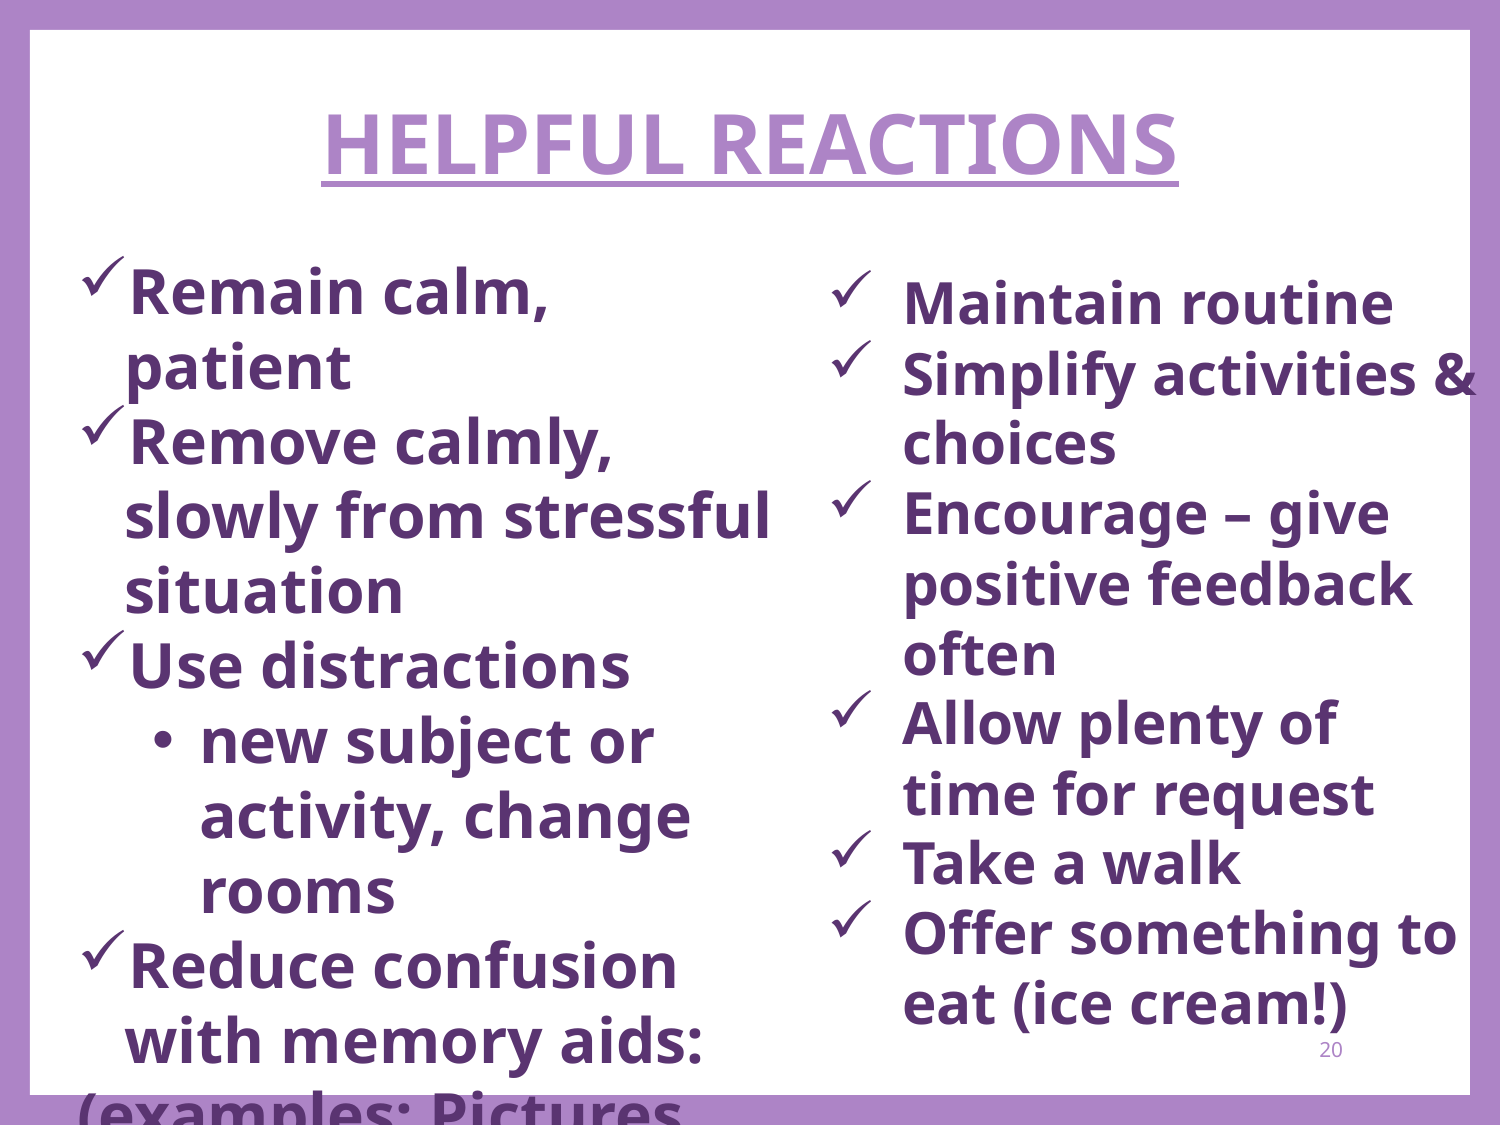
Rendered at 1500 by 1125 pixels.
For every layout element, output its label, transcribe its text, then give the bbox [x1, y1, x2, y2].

title HELPFUL REACTIONS [142, 36, 1358, 260]
text_box Maintain routine Simplify activities & choices Encourage – give positive feedback often Allow plenty of time for request Take a walk Offer something to eat (ice cream!) [812, 259, 1500, 1044]
slide_number 20 [1147, 1044, 1358, 1081]
text_box Remain calm, patient Remove calmly, slowly from stressful situation Use distractions new subject or activity, change rooms Reduce confusion with memory aids: (examples: Pictures, purse, children) [62, 244, 788, 1125]
